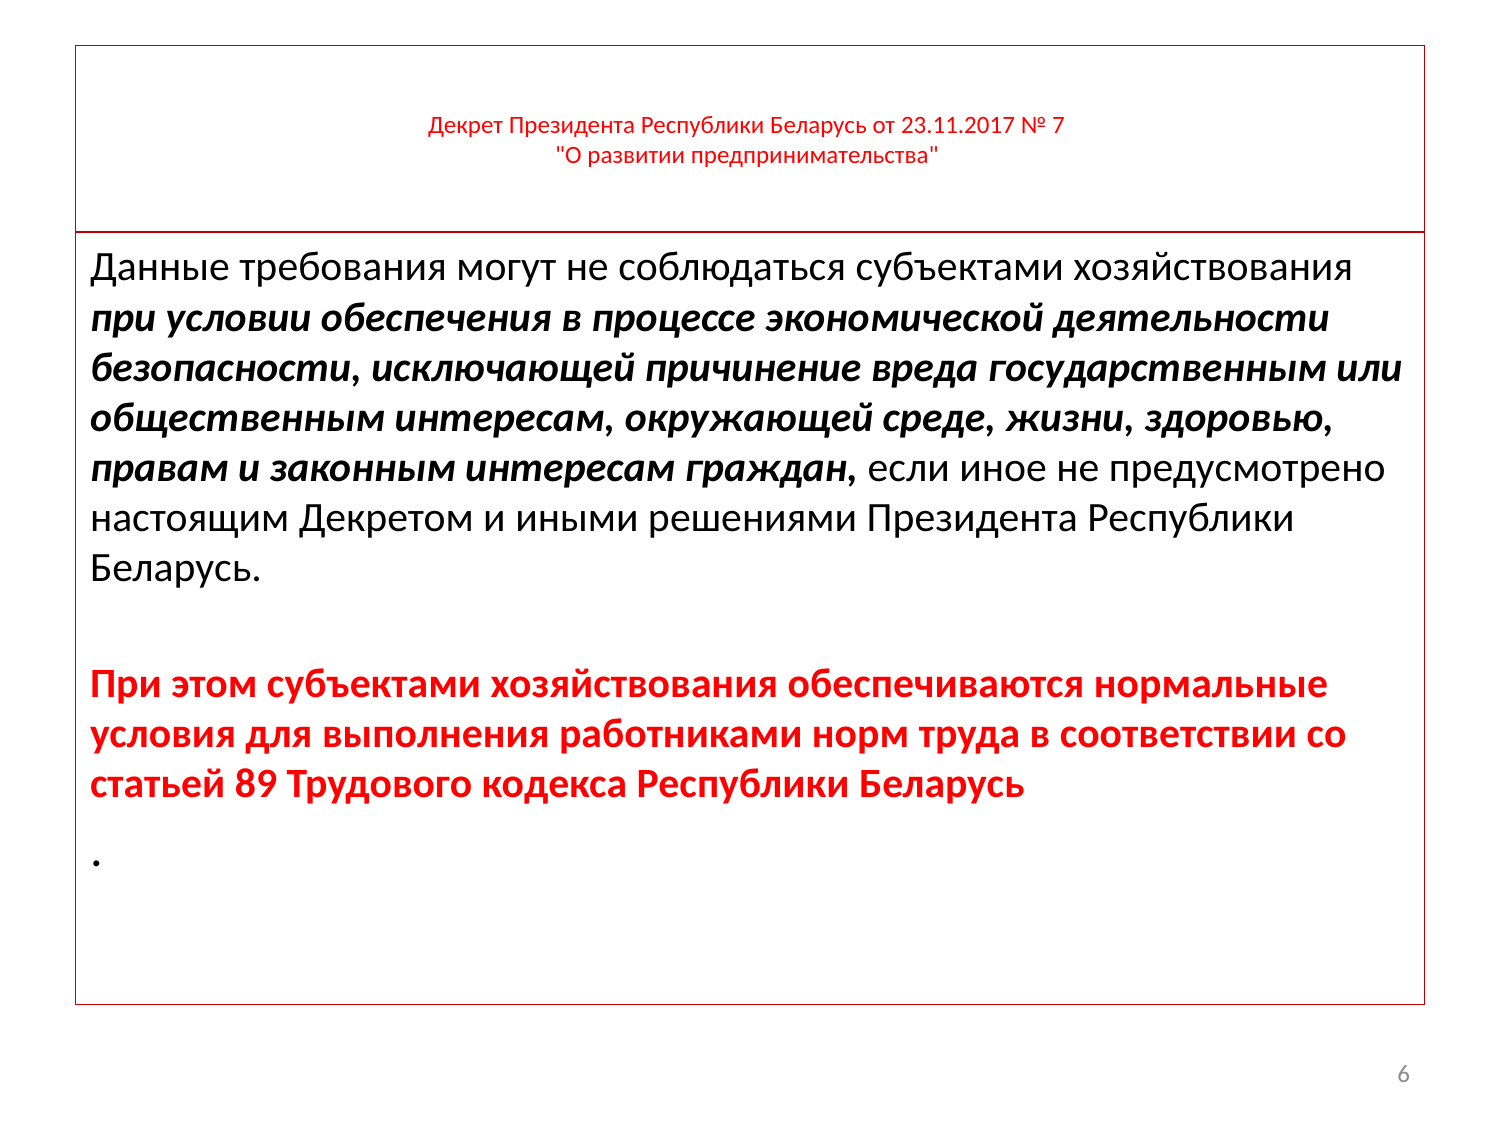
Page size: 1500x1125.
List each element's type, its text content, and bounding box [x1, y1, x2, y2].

slide_number 6 [1074, 1042, 1425, 1103]
title Декрет Президента Республики Беларусь от 23.11.2017 № 7 "О развитии предпринимательства" [75, 45, 1425, 231]
list Данные требования могут не соблюдаться субъектами хозяйствования при условии обеспечения в процессе экономической деятельности безопасности, исключающей причинение вреда государственным или общественным интересам, окружающей среде, жизни, здоровью, правам и законным интересам граждан, если иное не предусмотрено настоящим Декретом и иными решениями Президента Республики Беларусь. При этом субъектами хозяйствования обеспечиваются нормальные условия для выполнения работниками норм труда в соответствии со статьей 89 Трудового кодекса Республики Беларусь . [75, 231, 1425, 1005]
